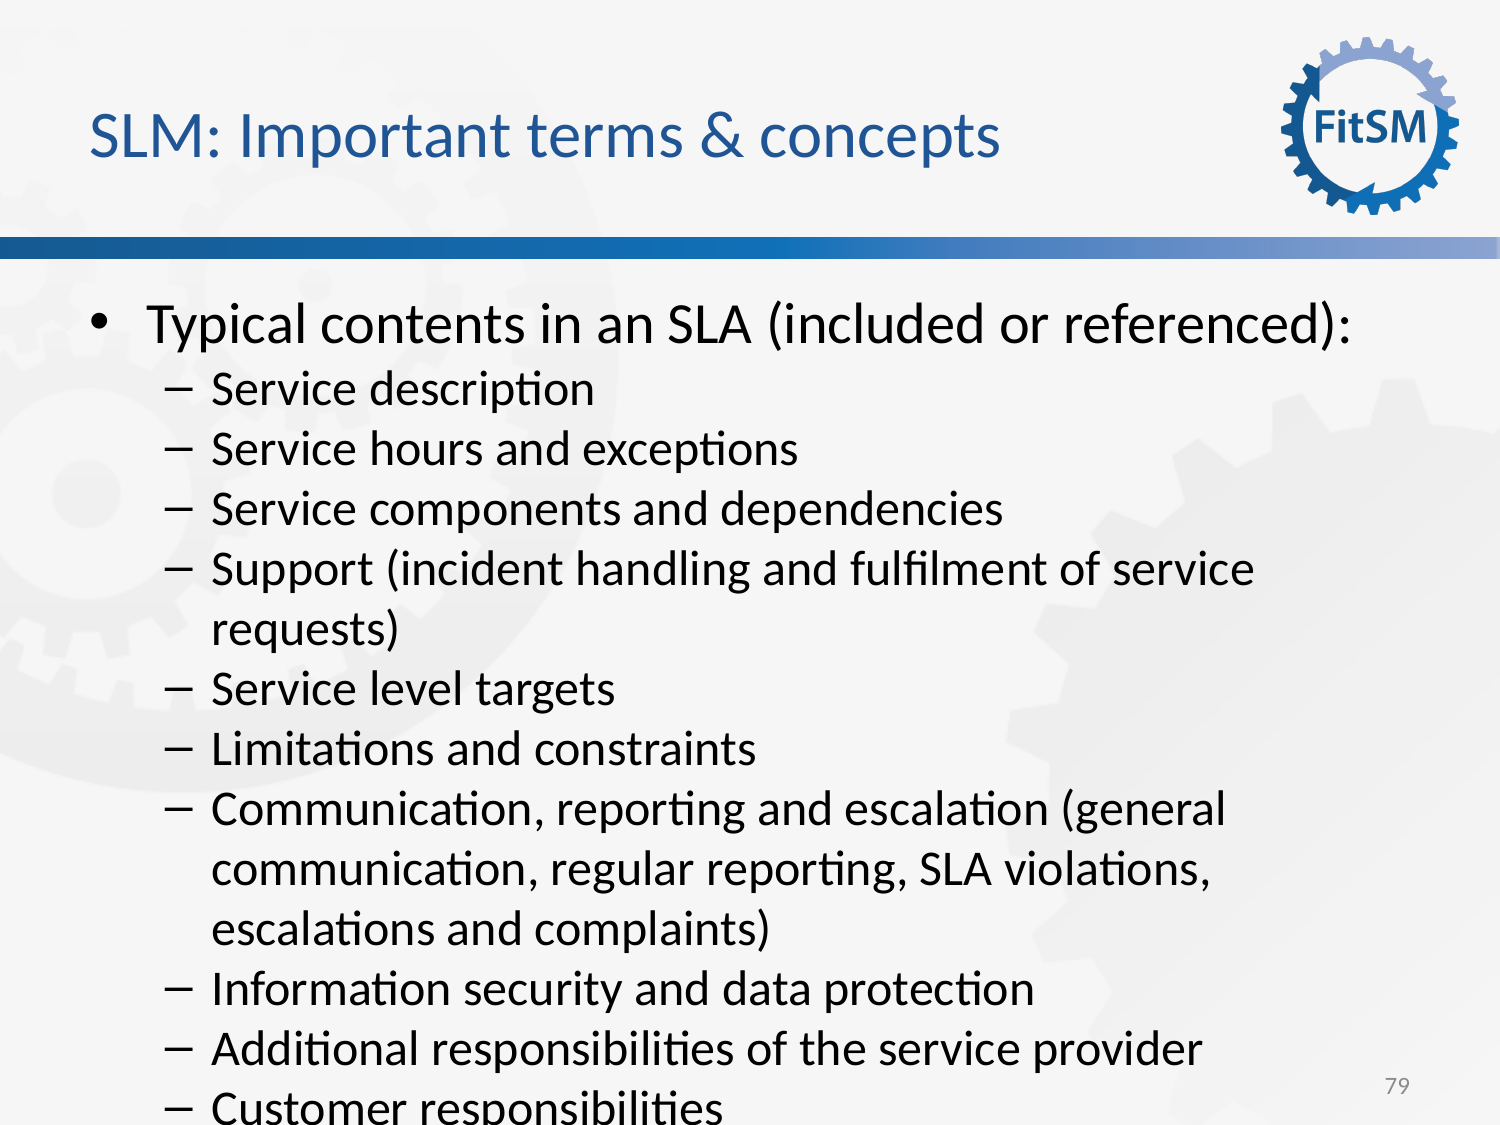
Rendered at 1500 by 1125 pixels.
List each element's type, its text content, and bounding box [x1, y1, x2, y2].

text_box SLM: Important terms & concepts [74, 45, 1282, 217]
text_box Typical contents in an SLA (included or referenced): Service description Service hours and exceptions Service components and dependencies Support (incident handling and fulfilment of service requests) Service level targets Limitations and constraints Communication, reporting and escalation (general communication, regular reporting, SLA violations, escalations and complaints) Information security and data protection Additional responsibilities of the service provider Customer responsibilities Review Glossary of terms [75, 278, 1425, 1038]
picture [0, 0, 1500, 1125]
text_box <Foliennummer> [1074, 1054, 1425, 1115]
